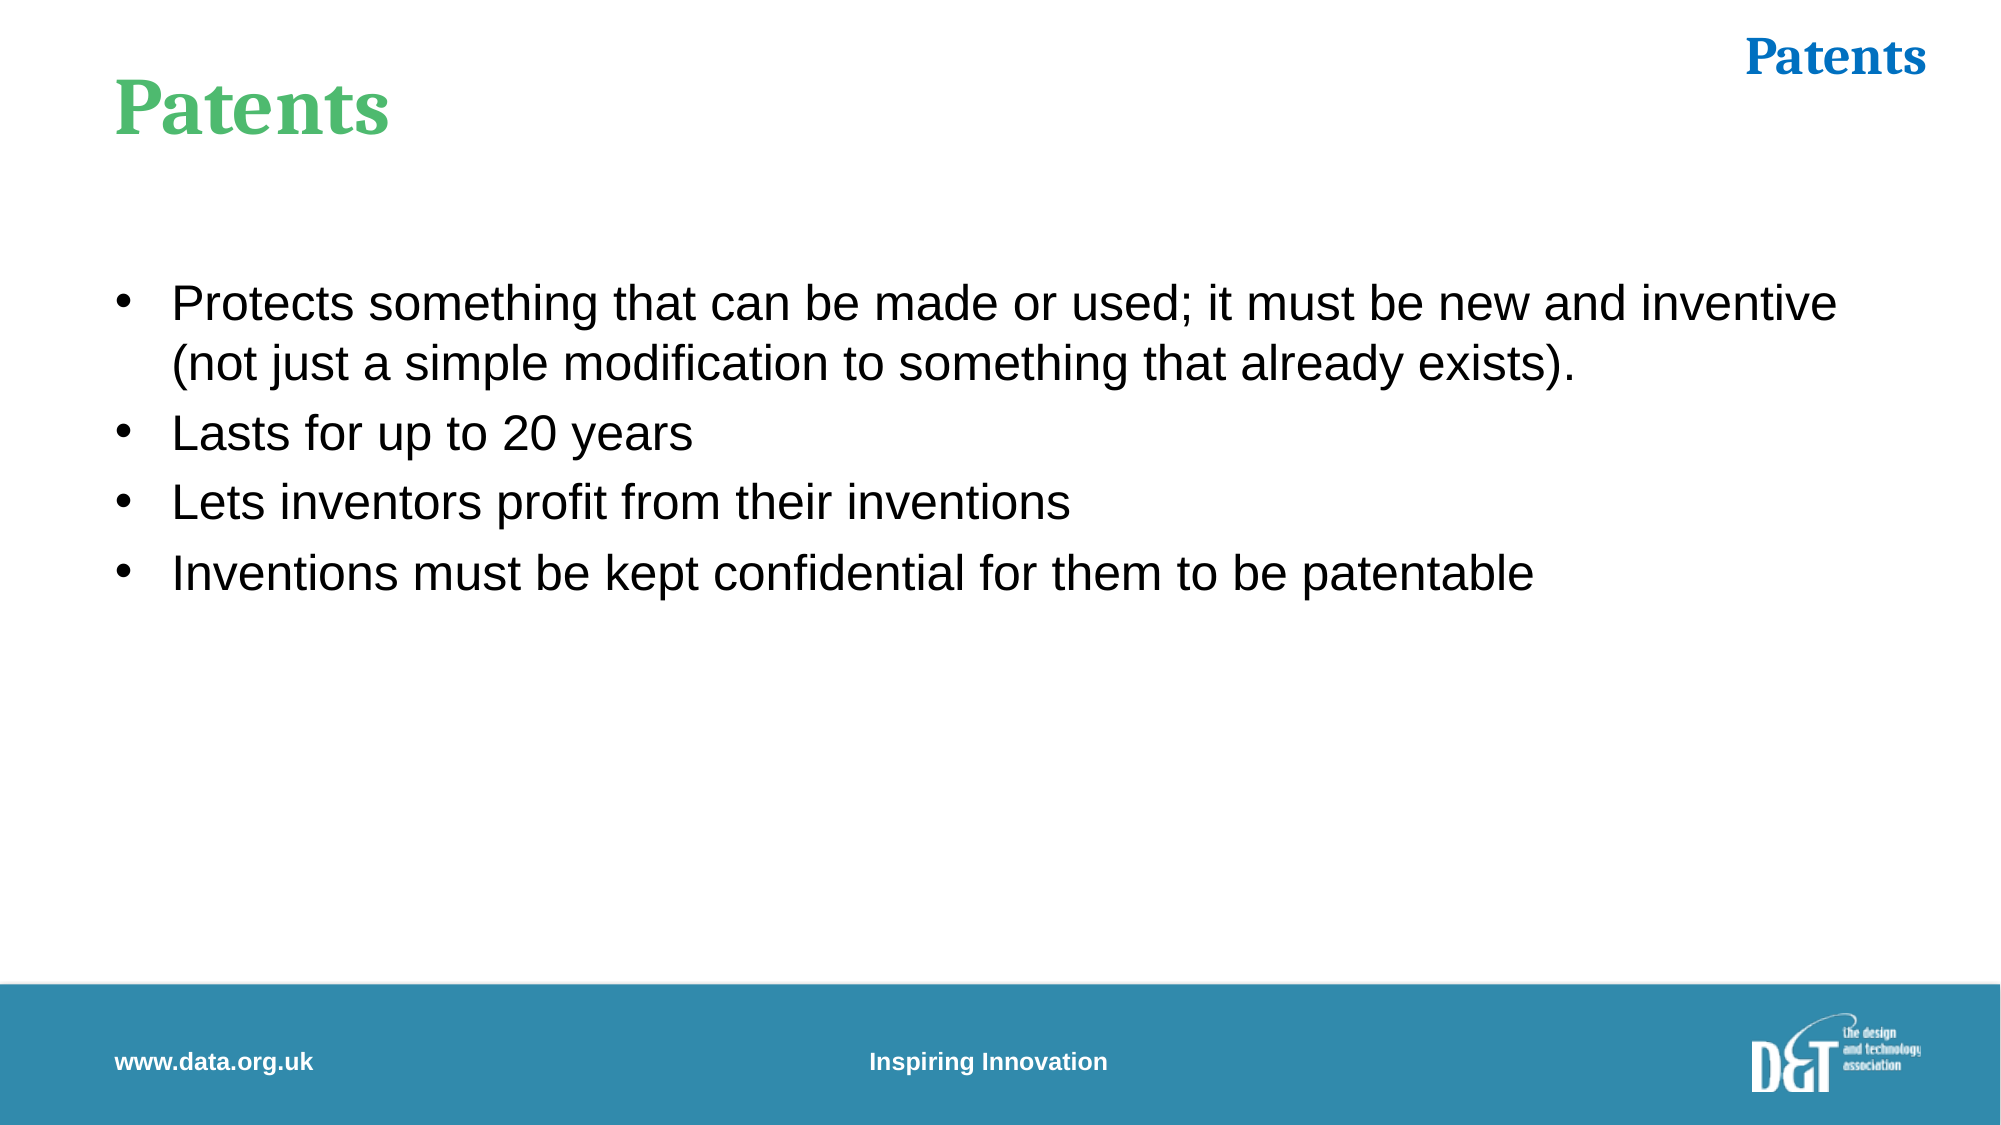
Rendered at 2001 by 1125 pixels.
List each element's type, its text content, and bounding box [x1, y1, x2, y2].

text_box Patents [1730, 13, 1943, 93]
list Protects something that can be made or used; it must be new and inventive (not just a simple modification to something that already exists). Lasts for up to 20 years Lets inventors profit from their inventions Inventions must be kept confidential for them to be patentable [99, 262, 1900, 945]
title Patents [99, 45, 1900, 159]
